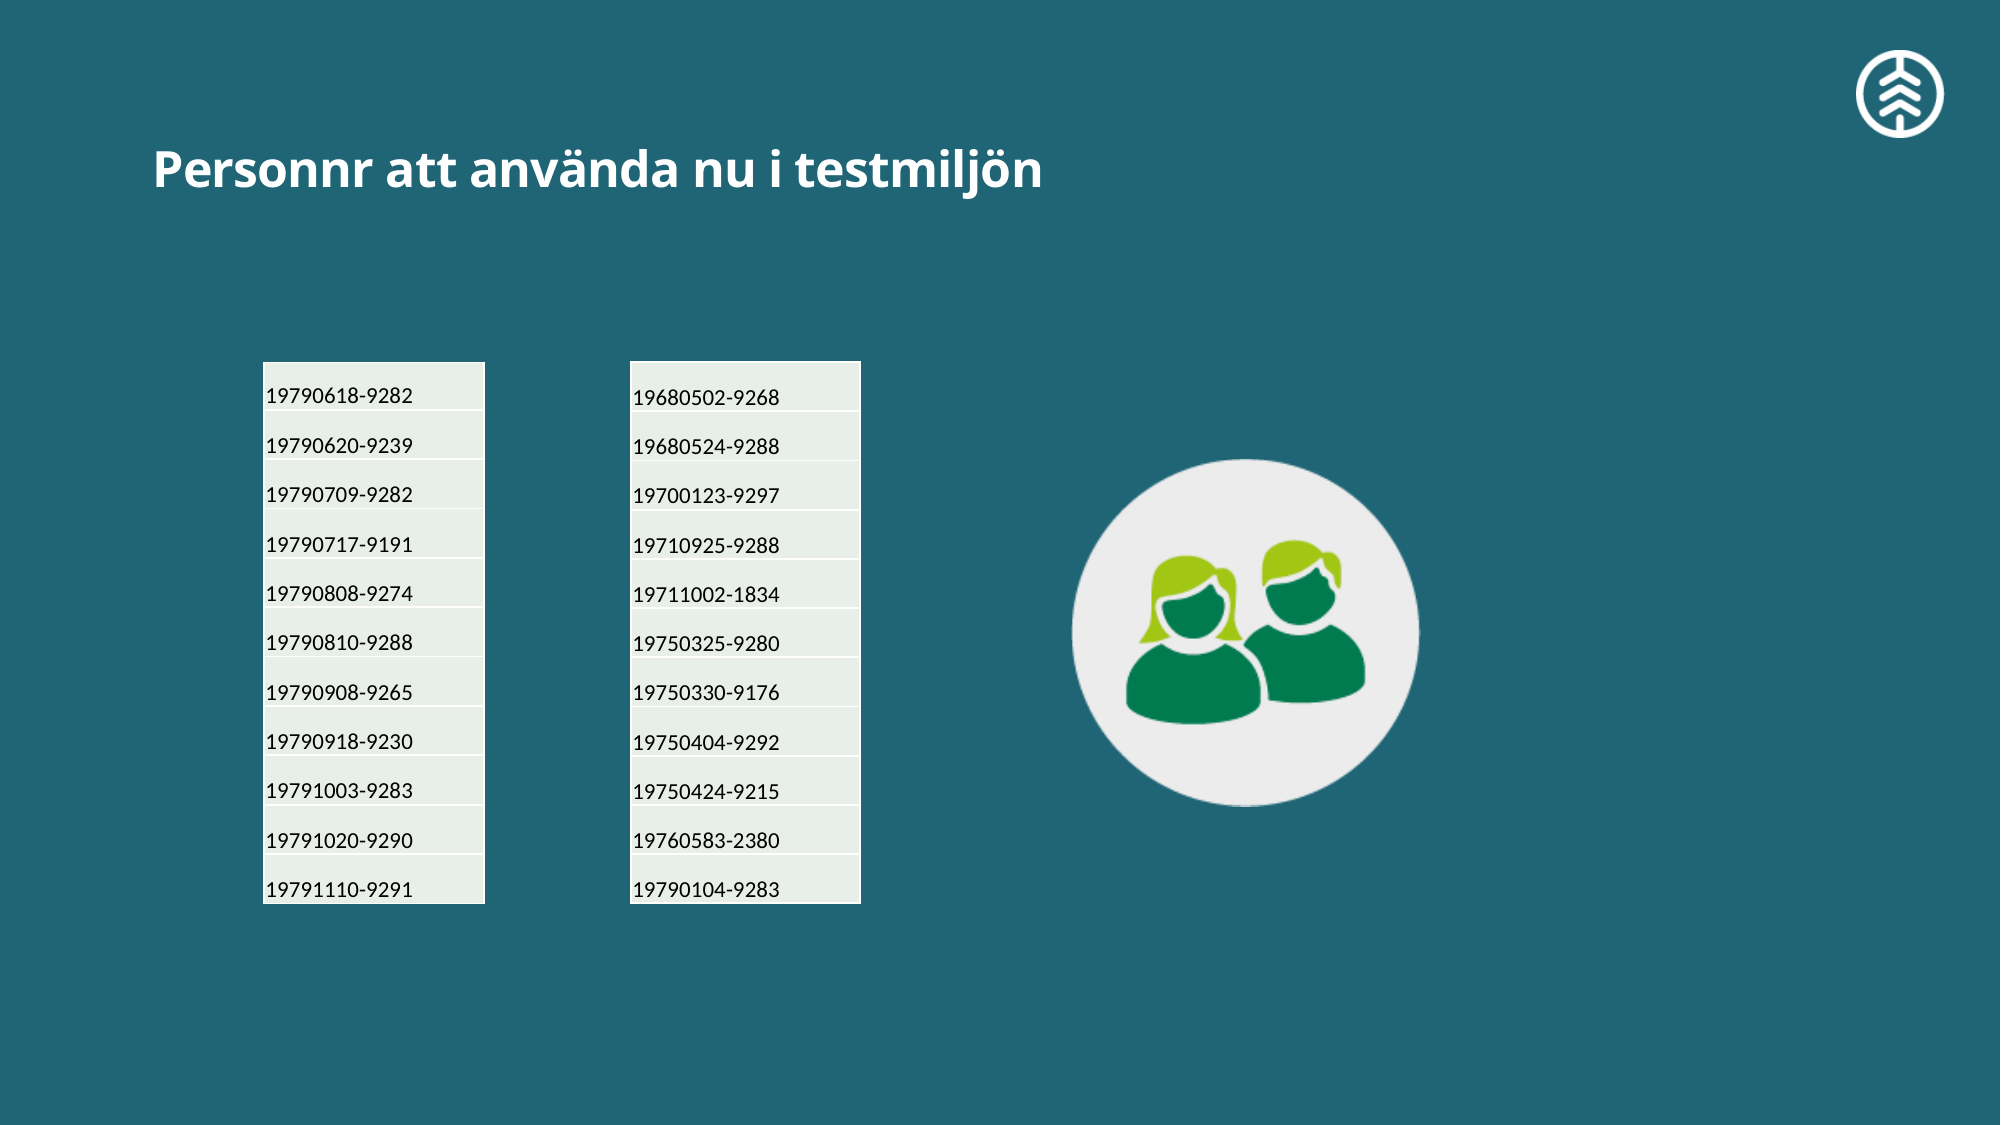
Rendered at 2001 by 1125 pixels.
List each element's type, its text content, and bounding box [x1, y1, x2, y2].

table_cell 19791020-9290 [265, 806, 483, 853]
table_cell 19790620-9239 [265, 411, 483, 458]
table_header 19680502-9268 [632, 363, 859, 410]
table_cell 19790717-9191 [265, 509, 483, 557]
table_cell 19790104-9283 [632, 855, 859, 902]
table_cell 19750424-9215 [632, 757, 859, 804]
table_cell 19790808-9274 [265, 559, 483, 606]
title Personnr att använda nu i testmiljön [137, 130, 1863, 278]
table_cell 19750330-9176 [632, 658, 859, 706]
table_cell 19700123-9297 [632, 461, 859, 509]
table_cell 19711002-1834 [632, 560, 859, 607]
table_cell 19790908-9265 [265, 657, 483, 705]
table_cell 19680524-9288 [632, 412, 859, 460]
table_cell 19791003-9283 [265, 756, 483, 804]
table_cell 19791110-9291 [265, 855, 483, 903]
table_cell 19790810-9288 [265, 608, 483, 656]
table_cell 19710925-9288 [632, 511, 859, 558]
table_header 19790618-9282 [265, 363, 483, 409]
table_cell 19760583-2380 [632, 806, 859, 853]
table_cell 19790709-9282 [265, 460, 483, 508]
table_cell 19750404-9292 [632, 707, 859, 755]
table_cell 19790918-9230 [265, 707, 483, 754]
picture [1071, 459, 1421, 807]
picture [1856, 50, 1945, 138]
table_cell 19750325-9280 [632, 609, 859, 656]
